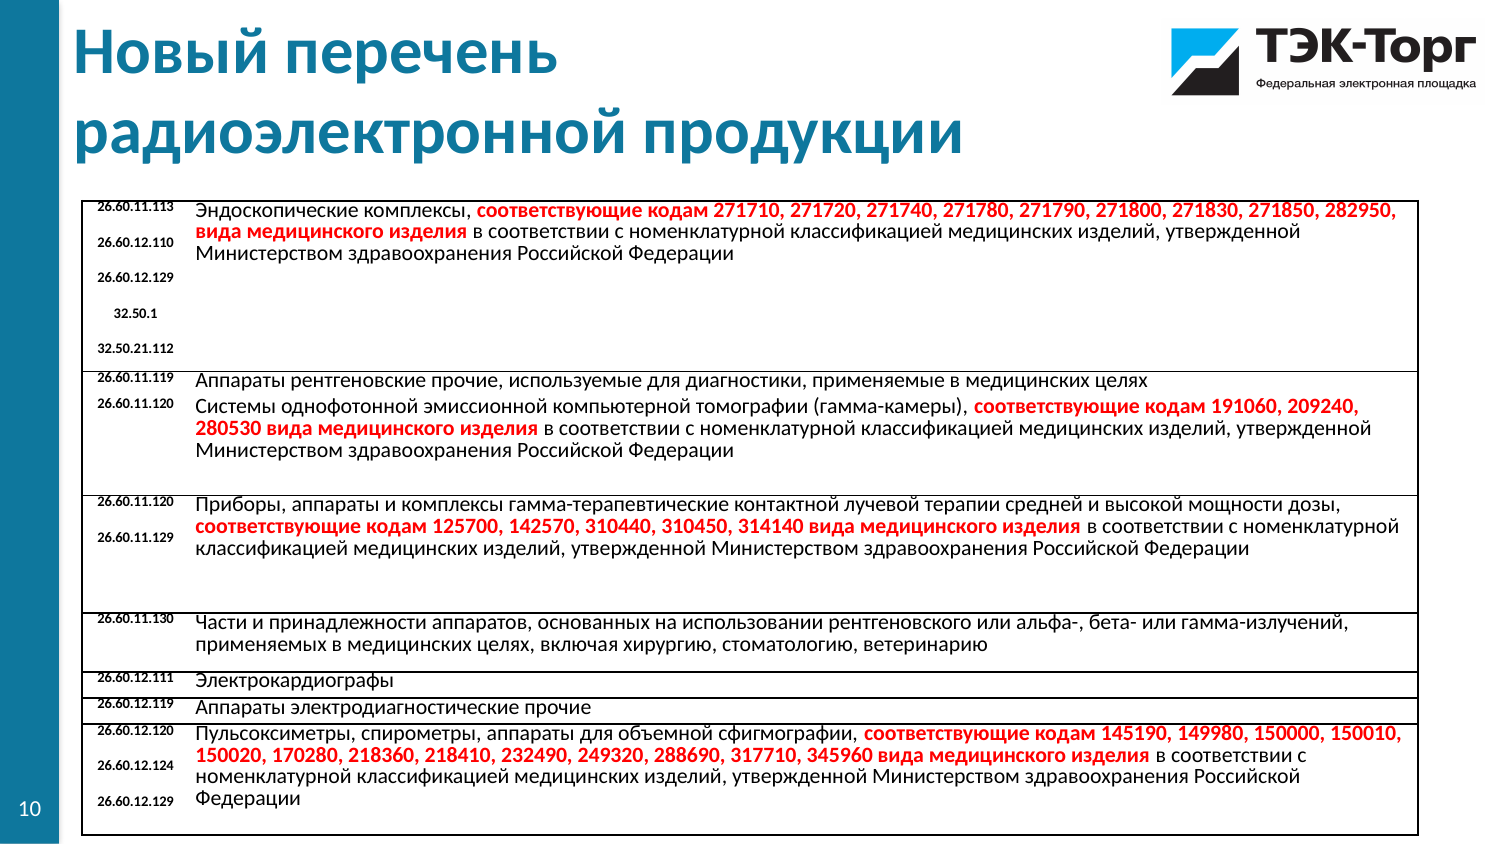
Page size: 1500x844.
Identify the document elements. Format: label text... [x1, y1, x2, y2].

table_header 26.60.11.113 26.60.12.110 26.60.12.129 32.50.1 32.50.21.112 [83, 202, 189, 371]
table_cell 26.60.12.120 26.60.12.124 26.60.12.129 [83, 725, 189, 834]
text_box Новый перечень радиоэлектронной продукции [59, 0, 1058, 175]
table_cell 26.60.12.119 [83, 699, 189, 723]
table_cell 26.60.11.119 [83, 372, 189, 398]
table_cell Аппараты рентгеновские прочие, используемые для диагностики, применяемые в медицинских целях [189, 372, 1417, 398]
table_cell 26.60.11.120 [83, 398, 189, 495]
slide_number 10 [0, 786, 60, 832]
picture [1161, 18, 1485, 105]
table_cell Части и принадлежности аппаратов, основанных на использовании рентгеновского или альфа-, бета- или гамма-излучений, применяемых в медицинских целях, включая хирургию, стоматологию, ветеринарию [189, 614, 1417, 671]
table_header Эндоскопические комплексы, соответствующие кодам 271710, 271720, 271740, 271780, 271790, 271800, 271830, 271850, 282950, вида медицинского изделия в соответствии с номенклатурной классификацией медицинских изделий, утвержденной Министерством здравоохранения Российской Федерации [189, 202, 1417, 371]
table_cell Электрокардиографы [189, 673, 1417, 697]
table_cell 26.60.11.120 26.60.11.129 [83, 496, 189, 612]
table_cell Системы однофотонной эмиссионной компьютерной томографии (гамма-камеры), соответствующие кодам 191060, 209240, 280530 вида медицинского изделия в соответствии с номенклатурной классификацией медицинских изделий, утвержденной Министерством здравоохранения Российской Федерации [189, 398, 1417, 495]
table_cell Пульсоксиметры, спирометры, аппараты для объемной сфигмографии, соответствующие кодам 145190, 149980, 150000, 150010, 150020, 170280, 218360, 218410, 232490, 249320, 288690, 317710, 345960 вида медицинского изделия в соответствии с номенклатурной классификацией медицинских изделий, утвержденной Министерством здравоохранения Российской Федерации [189, 725, 1417, 834]
table_cell Приборы, аппараты и комплексы гамма-терапевтические контактной лучевой терапии средней и высокой мощности дозы, соответствующие кодам 125700, 142570, 310440, 310450, 314140 вида медицинского изделия в соответствии с номенклатурной классификацией медицинских изделий, утвержденной Министерством здравоохранения Российской Федерации [189, 496, 1417, 612]
table_cell 26.60.11.130 [83, 614, 189, 671]
table_cell 26.60.12.111 [83, 673, 189, 697]
table_cell Аппараты электродиагностические прочие [189, 699, 1417, 723]
